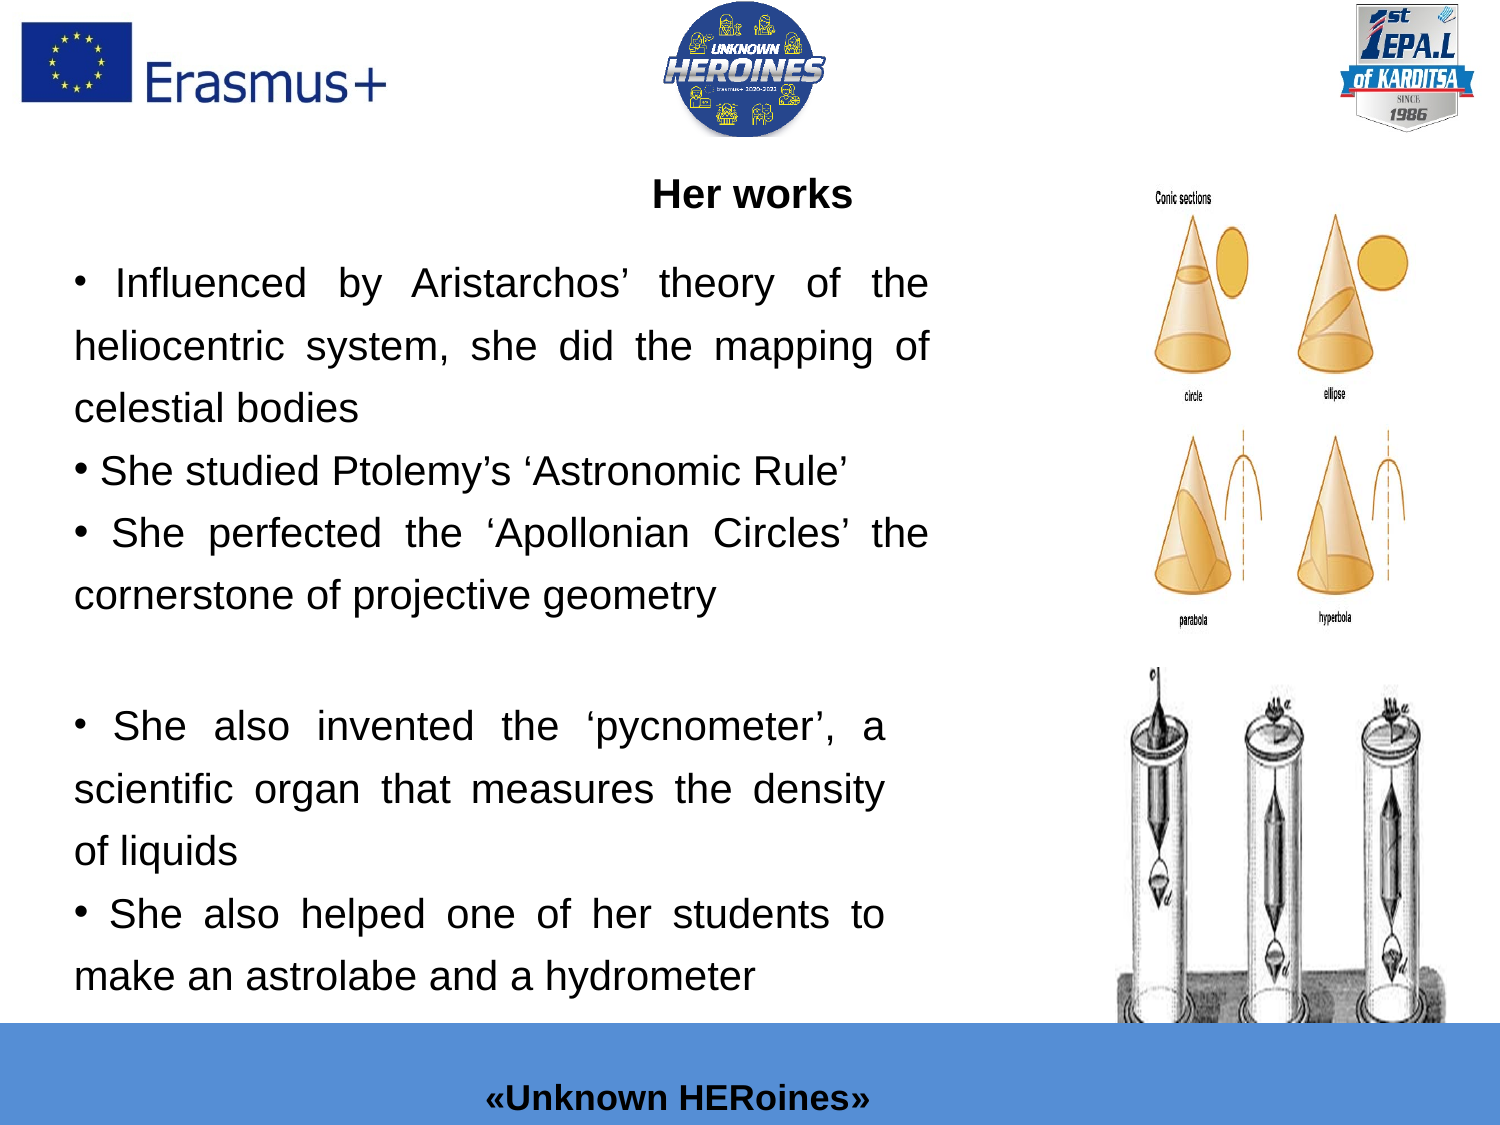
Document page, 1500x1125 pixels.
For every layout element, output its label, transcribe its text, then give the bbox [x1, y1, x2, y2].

title Her works [59, 147, 1447, 237]
picture [661, 0, 828, 137]
picture [1115, 667, 1447, 1023]
picture [1327, 0, 1500, 138]
text_box «Unknown HERoines» [0, 1023, 1500, 1125]
picture [0, 0, 408, 125]
picture [1146, 184, 1416, 635]
text_box She also invented the ‘pycnometer’, a scientific organ that measures the density of liquids She also helped one of her students to make an astrolabe and a hydrometer [58, 679, 901, 1007]
text_box Influenced by Aristarchos’ theory of the heliocentric system, she did the mapping of celestial bodies She studied Ptolemy’s ‘Astronomic Rule’ She perfected the ‘Apollonian Circles’ the cornerstone of projective geometry [58, 236, 945, 626]
